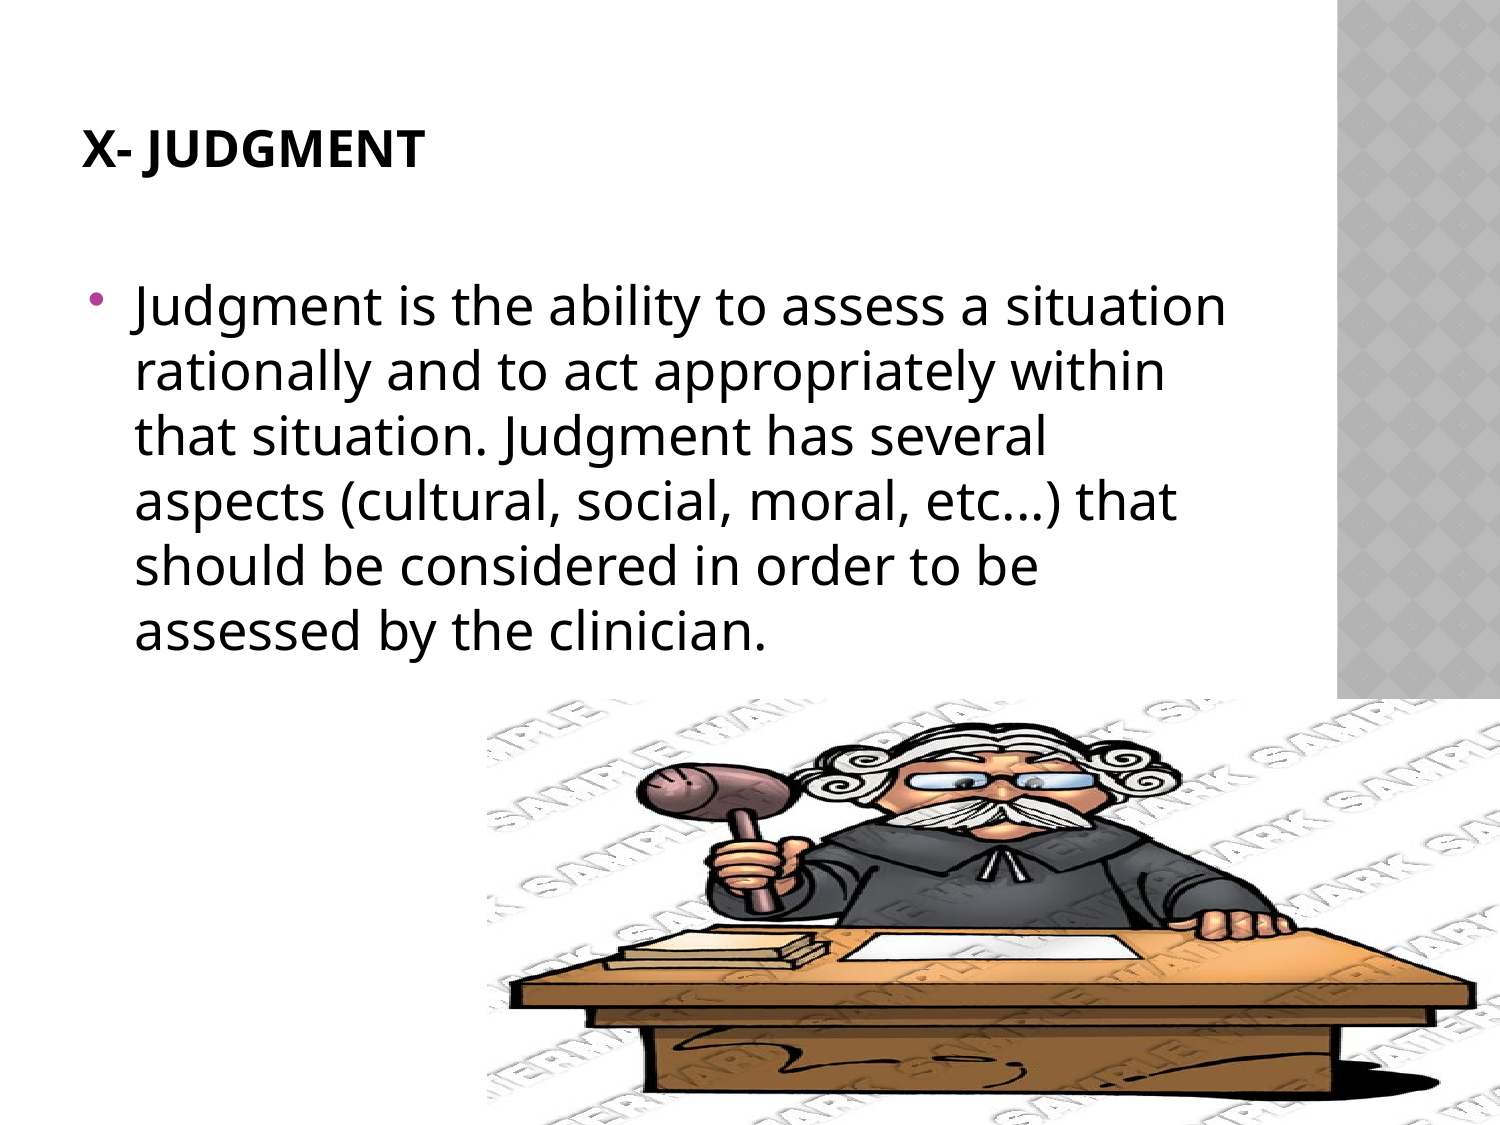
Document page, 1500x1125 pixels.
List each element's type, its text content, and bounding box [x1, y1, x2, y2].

picture [487, 699, 1500, 1125]
list Judgment is the ability to assess a situation rationally and to act appropriately within that situation. Judgment has several aspects (cultural, social, moral, etc...) that should be considered in order to be assessed by the clinician. [75, 264, 1263, 1059]
title X- Judgment [75, 52, 1263, 240]
